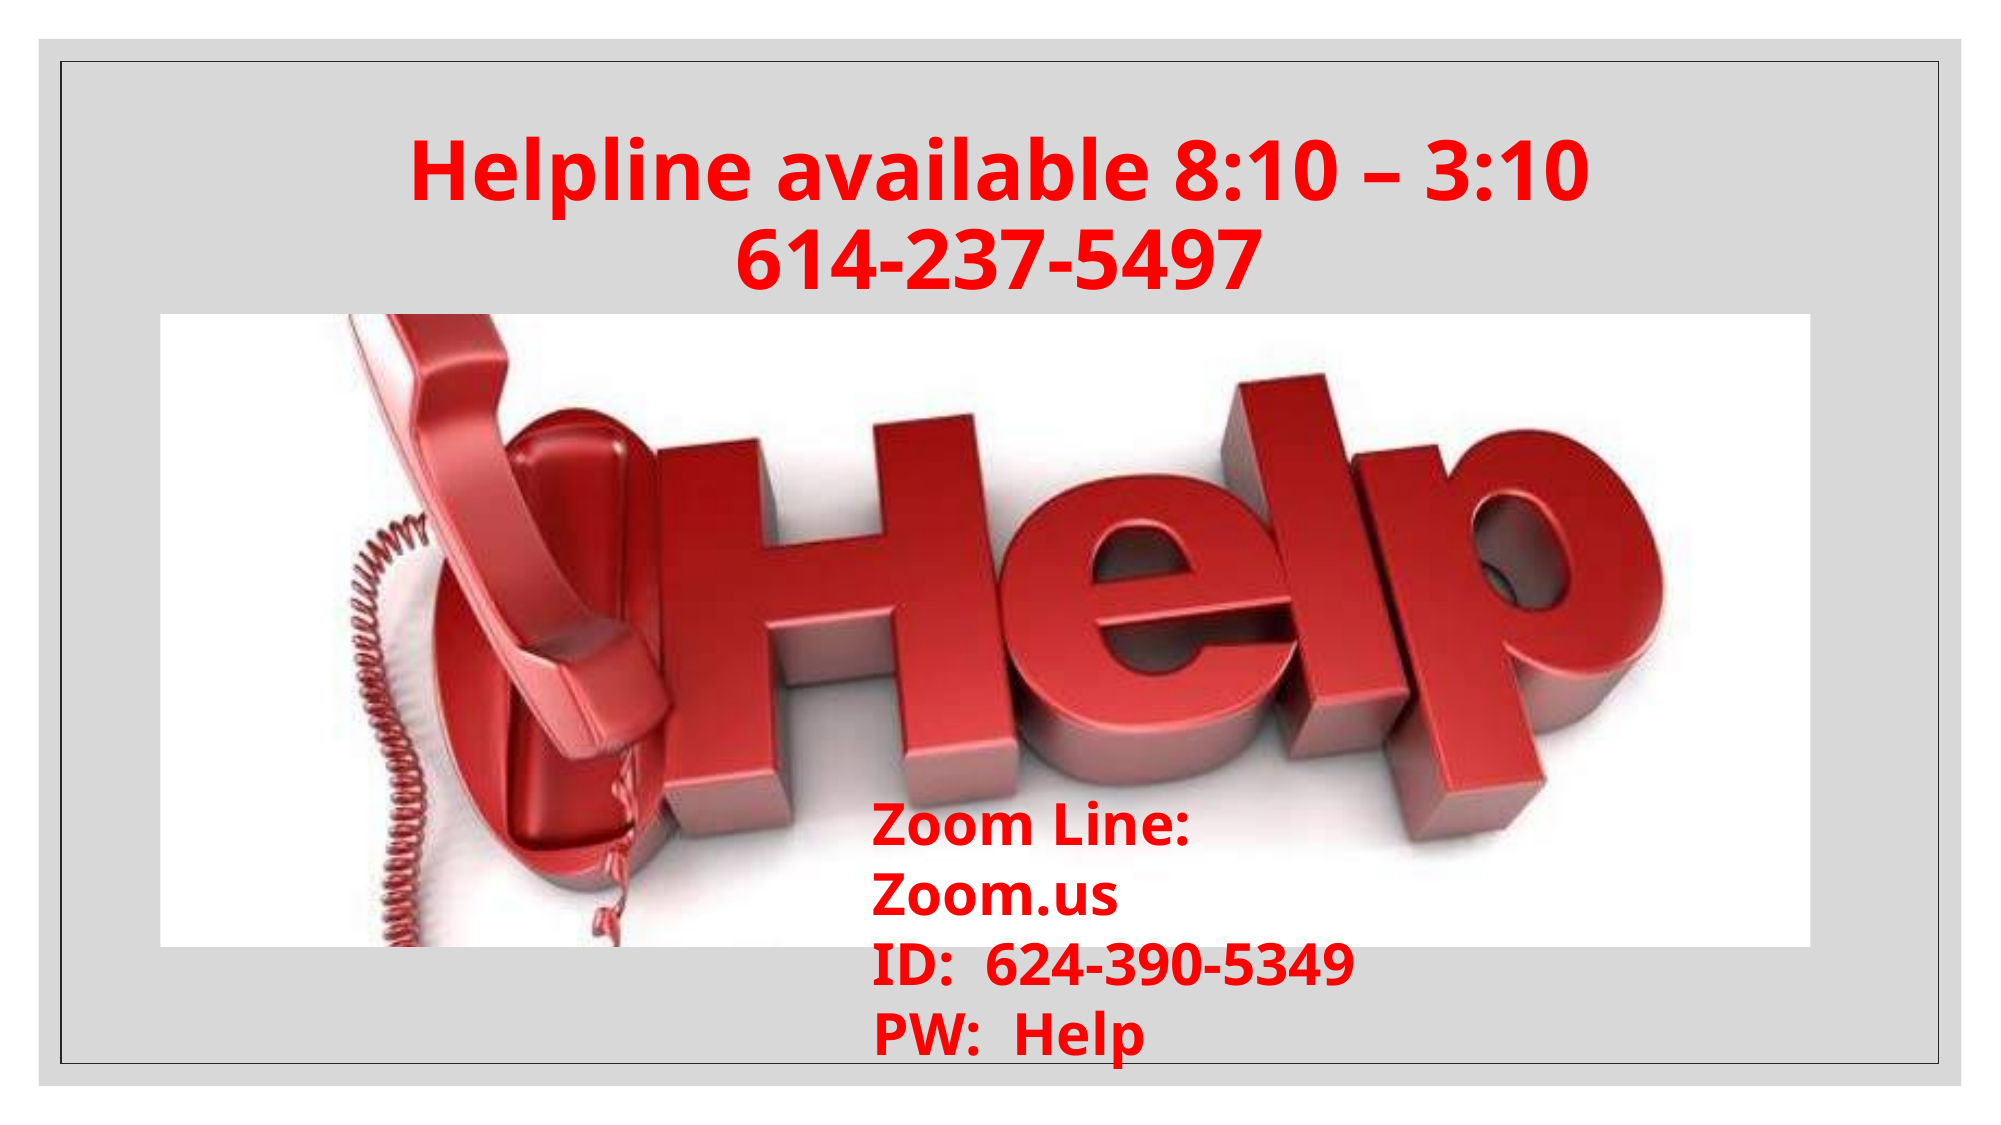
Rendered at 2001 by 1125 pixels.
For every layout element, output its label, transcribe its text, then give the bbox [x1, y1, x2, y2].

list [160, 314, 1811, 947]
title Helpline available 8:10 – 3:10 614-237-5497 [174, 105, 1825, 331]
text_box Zoom Line: Zoom.us ID: 624-390-5349 PW: Help [858, 956, 1498, 1075]
